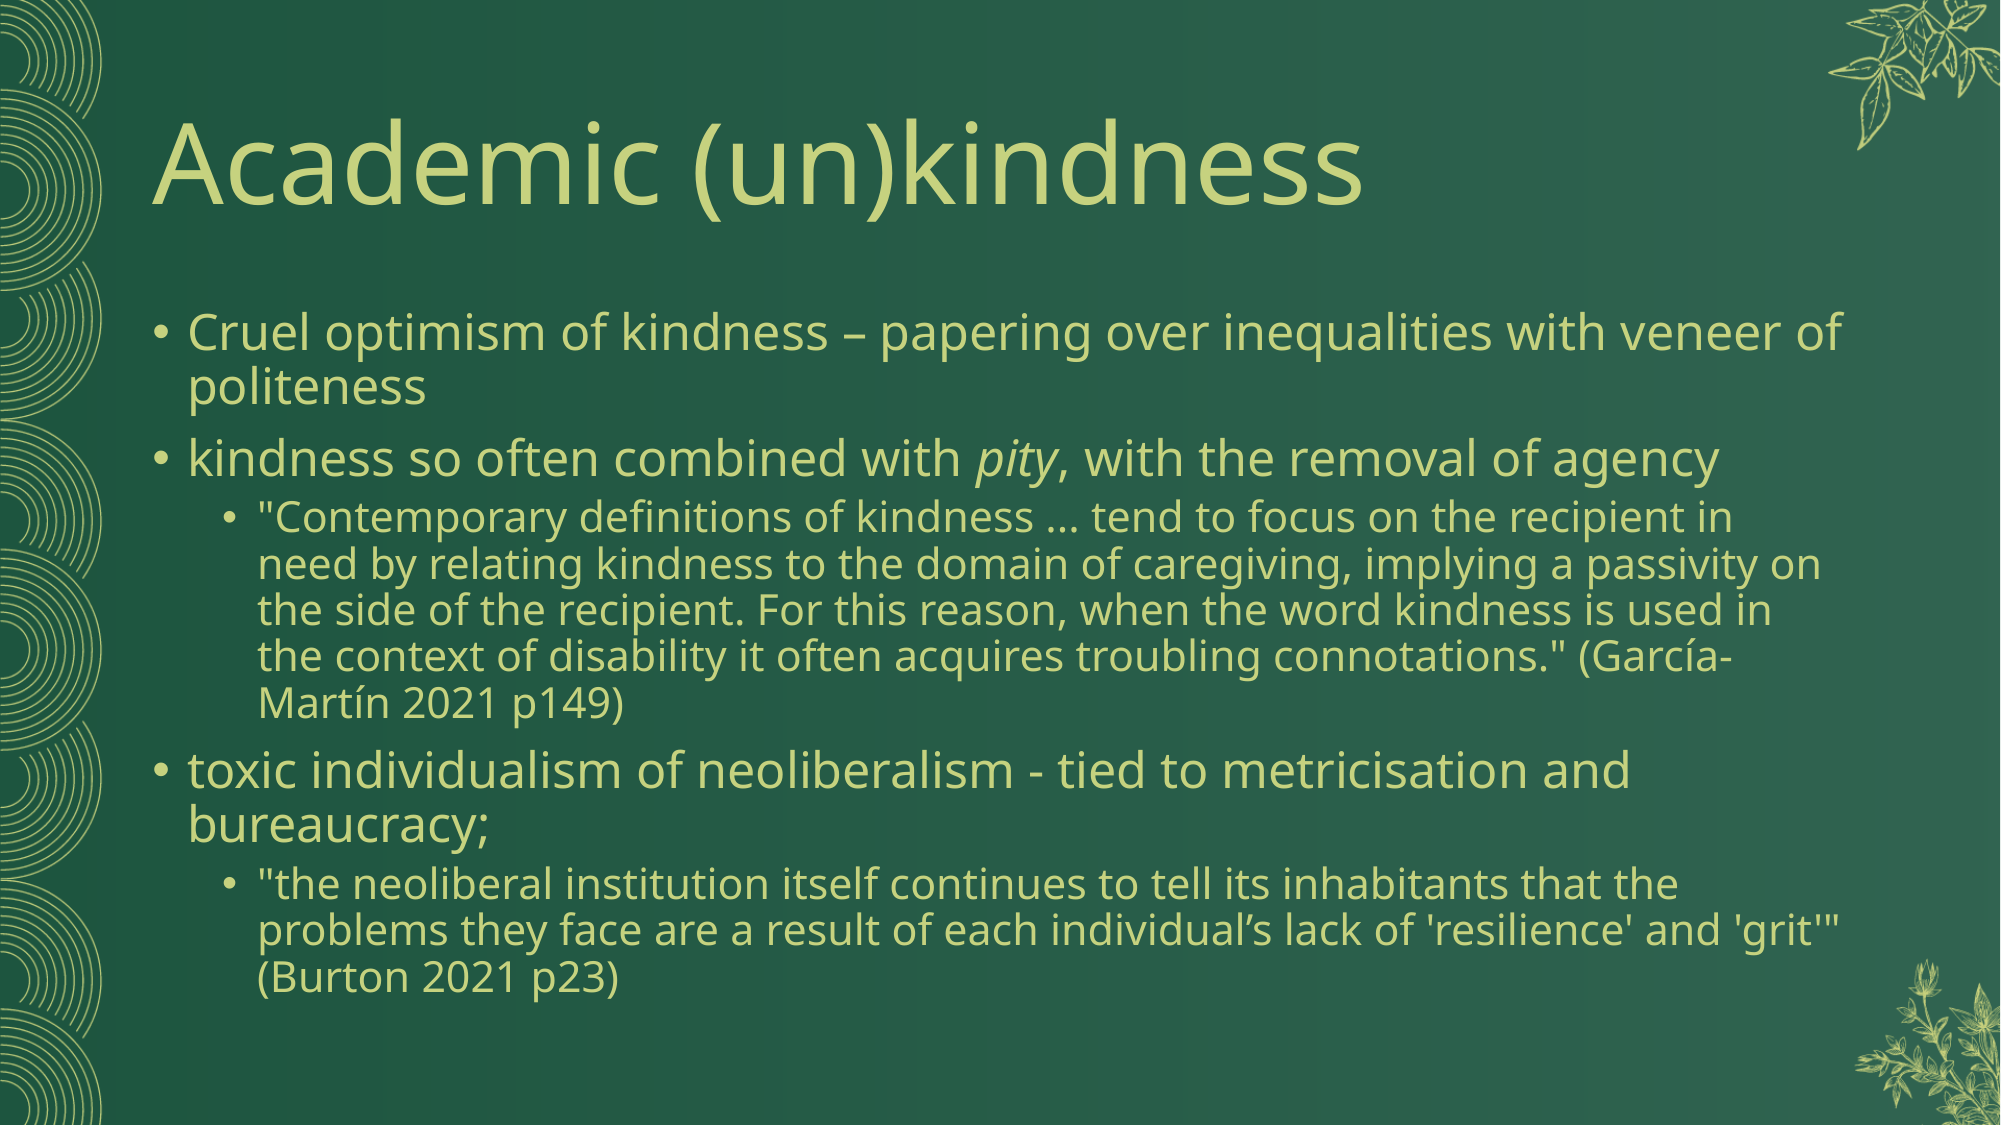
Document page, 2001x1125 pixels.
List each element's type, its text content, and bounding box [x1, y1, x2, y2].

picture [0, 0, 2001, 1125]
list Cruel optimism of kindness – papering over inequalities with veneer of politeness kindness so often combined with pity, with the removal of agency "Contemporary definitions of kindness ... tend to focus on the recipient in need by relating kindness to the domain of caregiving, implying a passivity on the side of the recipient. For this reason, when the word kindness is used in the context of disability it often acquires troubling connotations." (García-Martín 2021 p149) toxic individualism of neoliberalism - tied to metricisation and bureaucracy; "the neoliberal institution itself continues to tell its inhabitants that the problems they face are a result of each individual’s lack of 'resilience' and 'grit'" (Burton 2021 p23) [137, 299, 1863, 1014]
title Academic (un)kindness [137, 59, 1863, 278]
